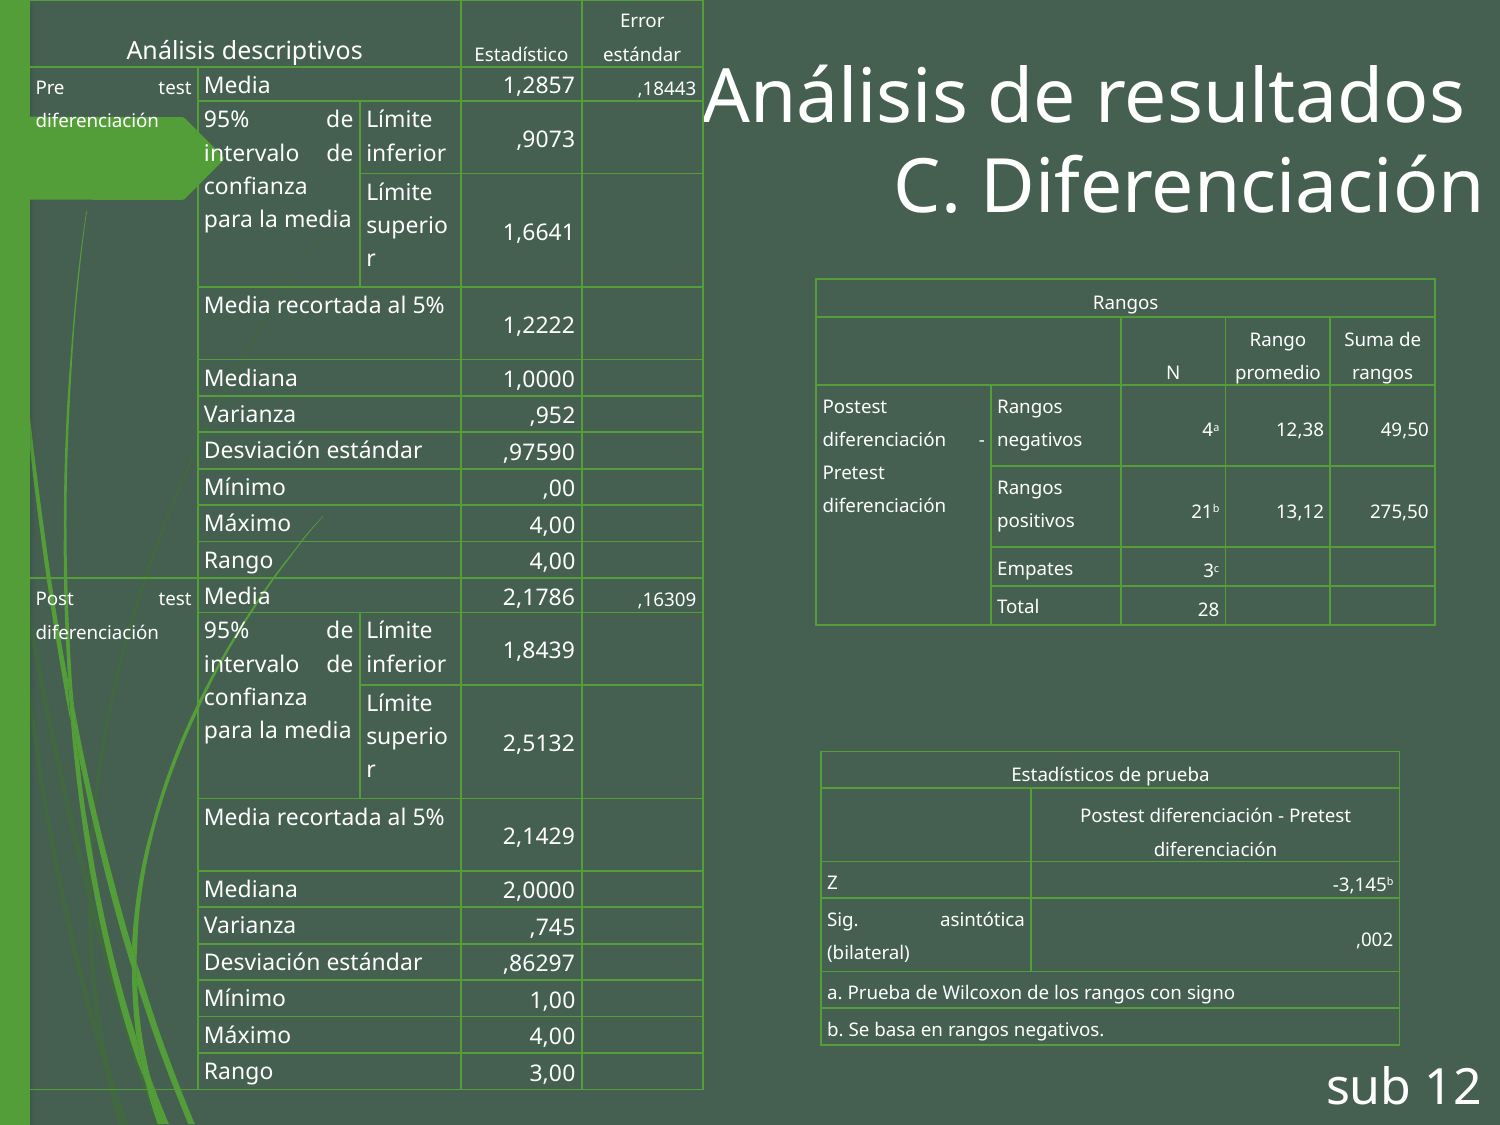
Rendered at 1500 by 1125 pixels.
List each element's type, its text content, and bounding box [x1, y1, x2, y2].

table_cell Varianza [199, 908, 460, 943]
table_cell 2,1786 [462, 579, 581, 612]
table_cell [822, 789, 1030, 861]
table_header Estadísticos de prueba [822, 752, 1399, 787]
table_cell [583, 542, 702, 577]
table_cell 275,50 [1331, 467, 1434, 546]
title Análisis de resultados C. Diferenciación [704, 40, 1500, 251]
table_cell [583, 288, 702, 359]
table_cell Suma de rangos [1331, 318, 1434, 384]
table_header Análisis descriptivos [30, 1, 460, 66]
table_cell [583, 945, 702, 979]
table_cell ,952 [462, 397, 581, 431]
table_cell Postest diferenciación - Pretest diferenciación [1032, 789, 1399, 861]
table_cell 1,6641 [462, 174, 581, 286]
table_cell [583, 506, 702, 541]
table_cell ,16309 [583, 579, 702, 612]
table_cell Límite superior [361, 686, 460, 798]
table_cell 49,50 [1331, 386, 1434, 465]
table_cell 3,00 [462, 1054, 581, 1089]
table_cell 21b [1122, 467, 1225, 546]
table_header Error estándar [583, 1, 702, 66]
table_cell Varianza [199, 397, 460, 431]
table_cell Rango [199, 542, 460, 577]
table_cell [583, 102, 702, 173]
table_cell [583, 433, 702, 468]
table_cell [1331, 548, 1434, 585]
table_cell [583, 613, 702, 684]
table_cell 95% de intervalo de confianza para la media [199, 102, 359, 286]
table_cell 1,0000 [462, 360, 581, 395]
table_cell [583, 799, 702, 870]
table_cell 1,2857 [462, 68, 581, 100]
table_cell Desviación estándar [199, 433, 460, 468]
table_cell [817, 318, 1120, 384]
text_box sub 12 [1305, 1046, 1497, 1122]
table_cell Post test diferenciación [30, 579, 197, 1089]
table_cell Rango [199, 1054, 460, 1089]
table_cell ,745 [462, 908, 581, 943]
table_cell Total [992, 587, 1120, 624]
table_cell 12,38 [1226, 386, 1329, 465]
table_cell 3c [1122, 548, 1225, 585]
table_cell [1226, 587, 1329, 624]
table_cell 4a [1122, 386, 1225, 465]
table_cell ,97590 [462, 433, 581, 468]
table_cell Límite superior [361, 174, 460, 286]
table_cell 4,00 [462, 506, 581, 541]
table_cell [1331, 587, 1434, 624]
table_cell [583, 872, 702, 906]
table_cell -3,145b [1032, 862, 1399, 897]
table_cell Empates [992, 548, 1120, 585]
table_cell Media recortada al 5% [199, 288, 460, 359]
table_cell Máximo [199, 1017, 460, 1052]
table_cell Media [199, 579, 460, 612]
table_cell Mediana [199, 872, 460, 906]
table_cell Pre test diferenciación [30, 68, 197, 577]
table_cell Rangos negativos [992, 386, 1120, 465]
table_cell N [1122, 318, 1225, 384]
table_cell b. Se basa en rangos negativos. [822, 1009, 1399, 1044]
table_cell 1,2222 [462, 288, 581, 359]
table_cell 13,12 [1226, 467, 1329, 546]
table_cell [583, 470, 702, 504]
table_cell 1,00 [462, 981, 581, 1016]
table_cell [583, 360, 702, 395]
table_cell ,18443 [583, 68, 702, 100]
table_cell 4,00 [462, 1017, 581, 1052]
table_cell 4,00 [462, 542, 581, 577]
table_cell 1,8439 [462, 613, 581, 684]
table_cell Mediana [199, 360, 460, 395]
table_cell Límite inferior [361, 102, 460, 173]
table_cell [583, 1017, 702, 1052]
table_cell Máximo [199, 506, 460, 541]
table_cell Límite inferior [361, 613, 460, 684]
table_cell ,00 [462, 470, 581, 504]
table_cell 95% de intervalo de confianza para la media [199, 613, 359, 798]
table_cell Media [199, 68, 460, 100]
table_cell 2,5132 [462, 686, 581, 798]
table_cell Desviación estándar [199, 945, 460, 979]
table_cell Z [822, 862, 1030, 897]
table_header Estadístico [462, 1, 581, 66]
table_cell ,86297 [462, 945, 581, 979]
table_cell 2,0000 [462, 872, 581, 906]
table_cell Rango promedio [1226, 318, 1329, 384]
table_header Rangos [817, 280, 1434, 316]
table_cell Mínimo [199, 470, 460, 504]
table_cell Mínimo [199, 981, 460, 1016]
table_cell [583, 981, 702, 1016]
table_cell [1226, 548, 1329, 585]
table_cell Rangos positivos [992, 467, 1120, 546]
table_cell ,002 [1032, 899, 1399, 971]
table_cell [583, 1054, 702, 1089]
table_cell 2,1429 [462, 799, 581, 870]
table_cell [583, 908, 702, 943]
table_cell Postest diferenciación - Pretest diferenciación [817, 386, 990, 624]
table_cell [583, 397, 702, 431]
table_cell ,9073 [462, 102, 581, 173]
table_cell [583, 174, 702, 286]
table_cell Sig. asintótica (bilateral) [822, 899, 1030, 971]
table_cell 28 [1122, 587, 1225, 624]
table_cell a. Prueba de Wilcoxon de los rangos con signo [822, 972, 1399, 1007]
table_cell Media recortada al 5% [199, 799, 460, 870]
table_cell [583, 686, 702, 798]
